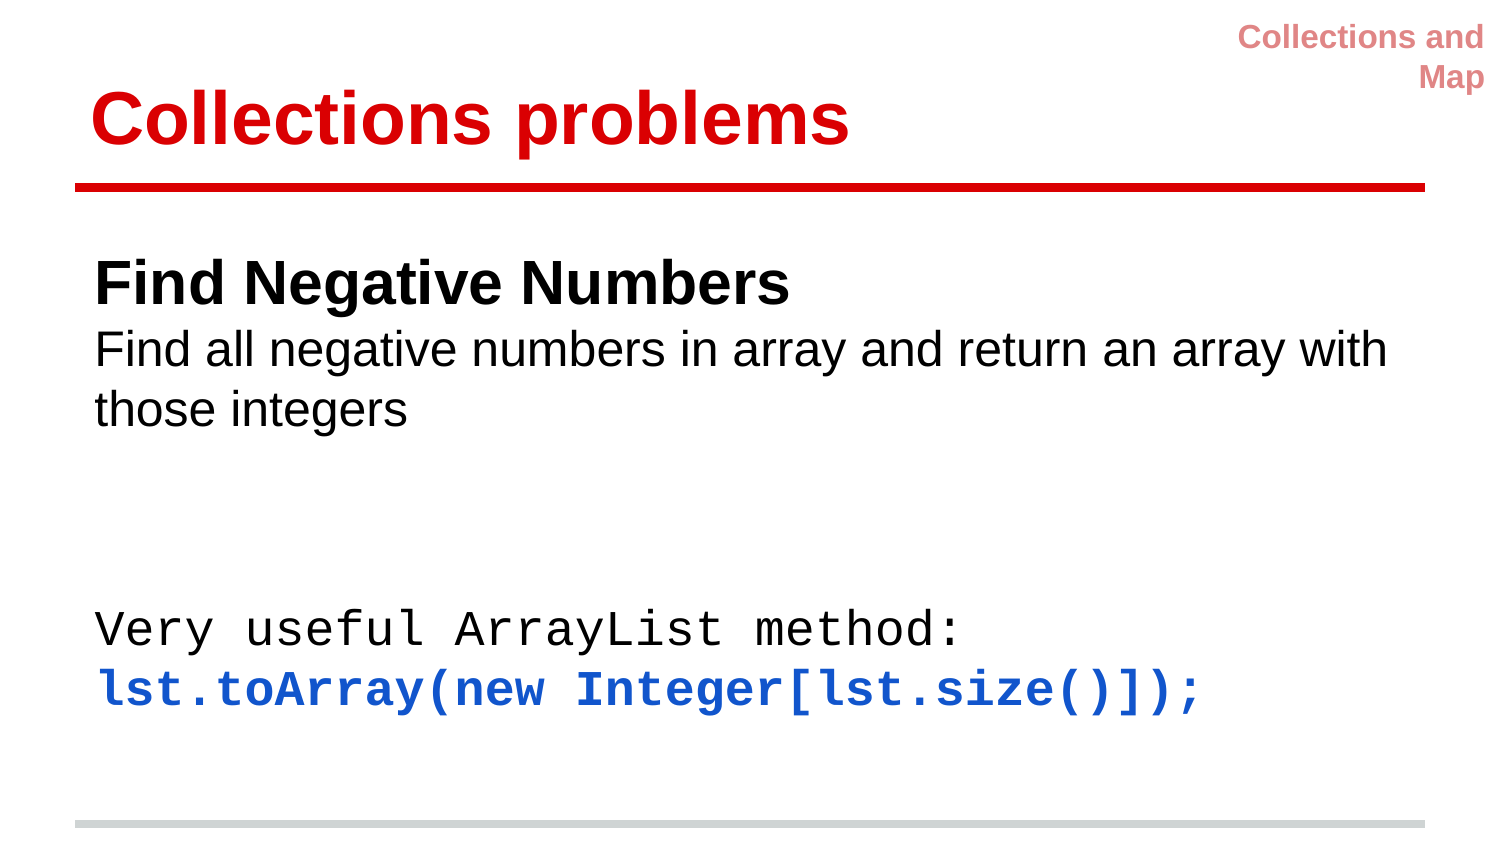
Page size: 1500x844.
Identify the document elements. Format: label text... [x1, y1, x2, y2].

text_box Find Negative Numbers Find all negative numbers in array and return an array with those integers [79, 226, 1431, 539]
text_box Very useful ArrayList method: lst.toArray(new Integer[lst.size()]); [79, 580, 1446, 774]
text_box Collections and Map [1149, 0, 1500, 61]
title Collections problems [75, 33, 1482, 175]
